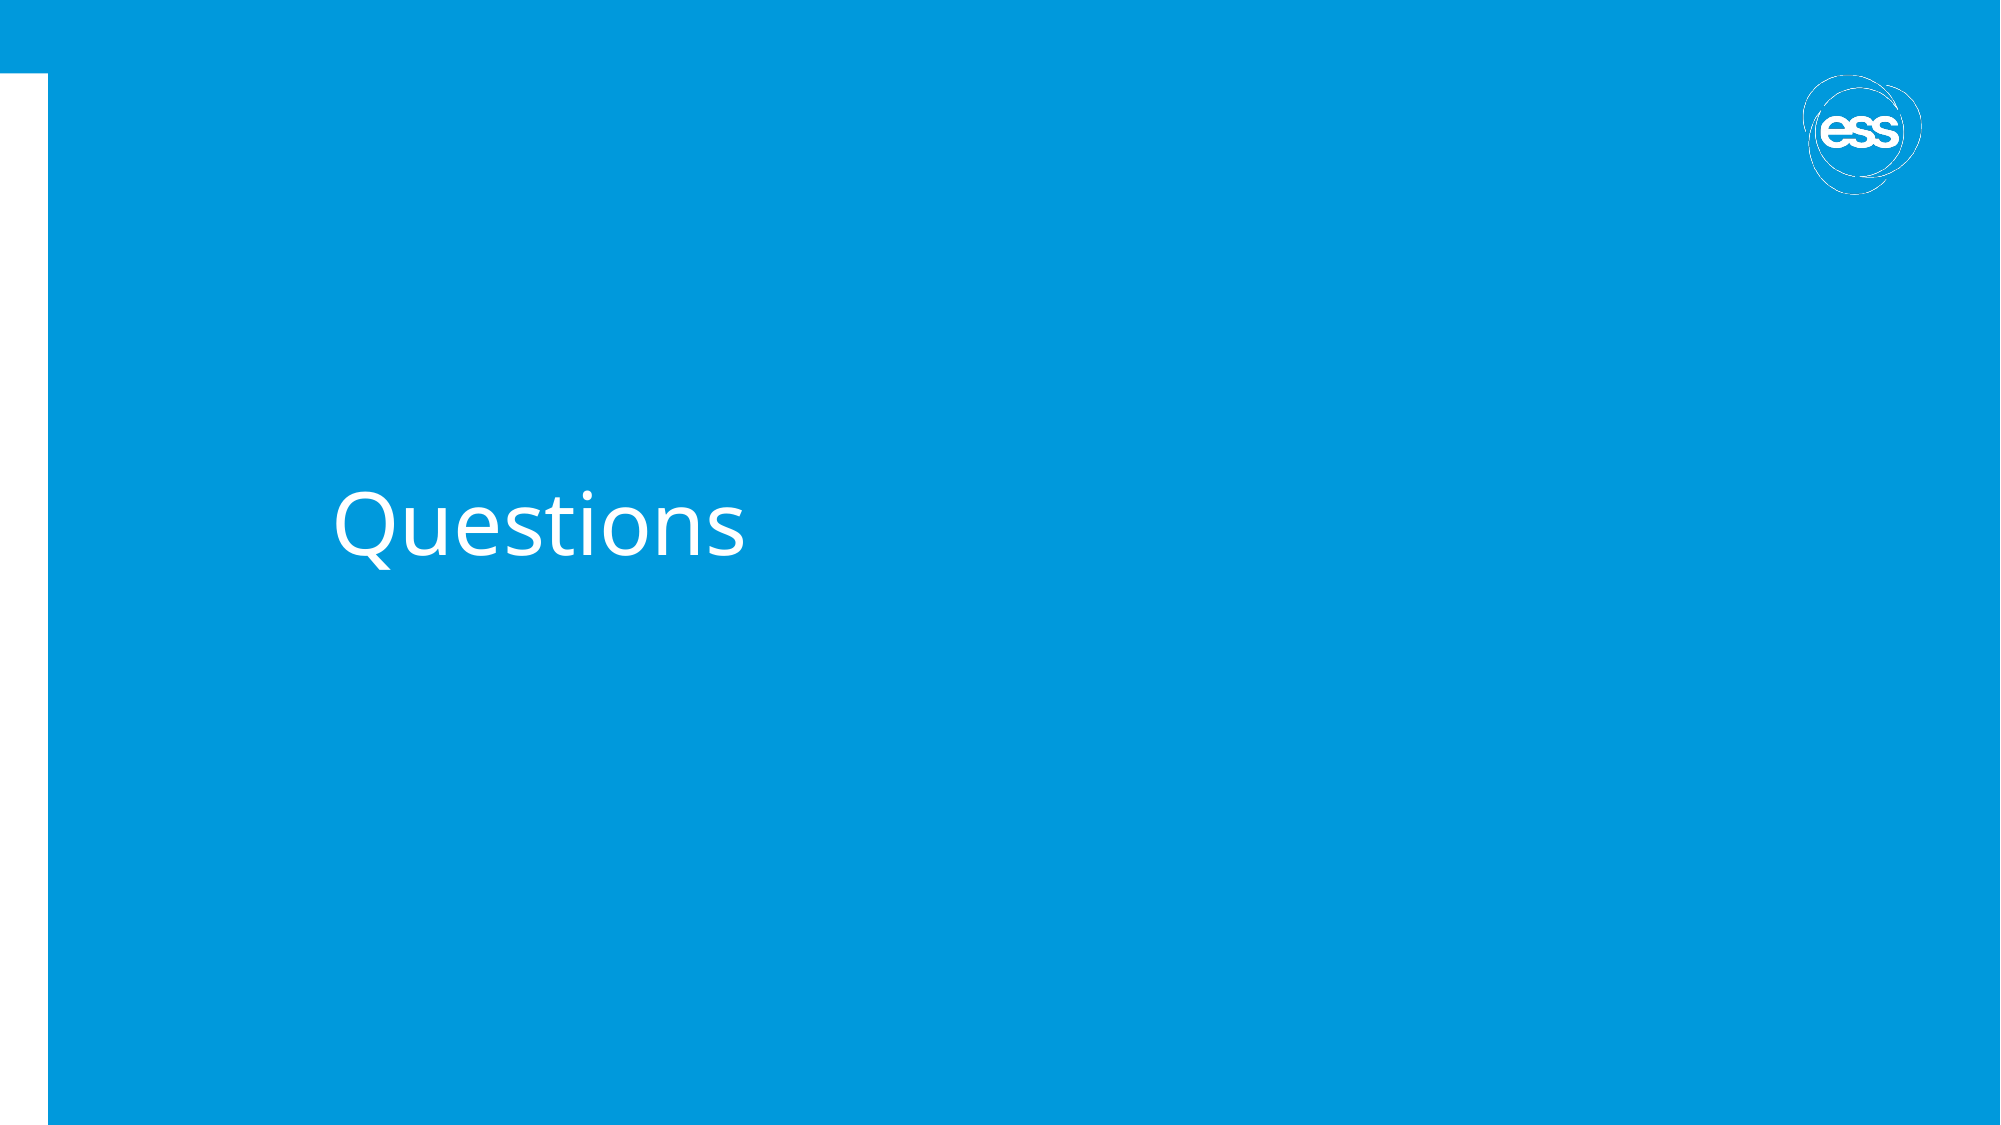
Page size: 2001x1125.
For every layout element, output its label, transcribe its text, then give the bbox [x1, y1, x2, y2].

title Questions [316, 189, 1734, 581]
